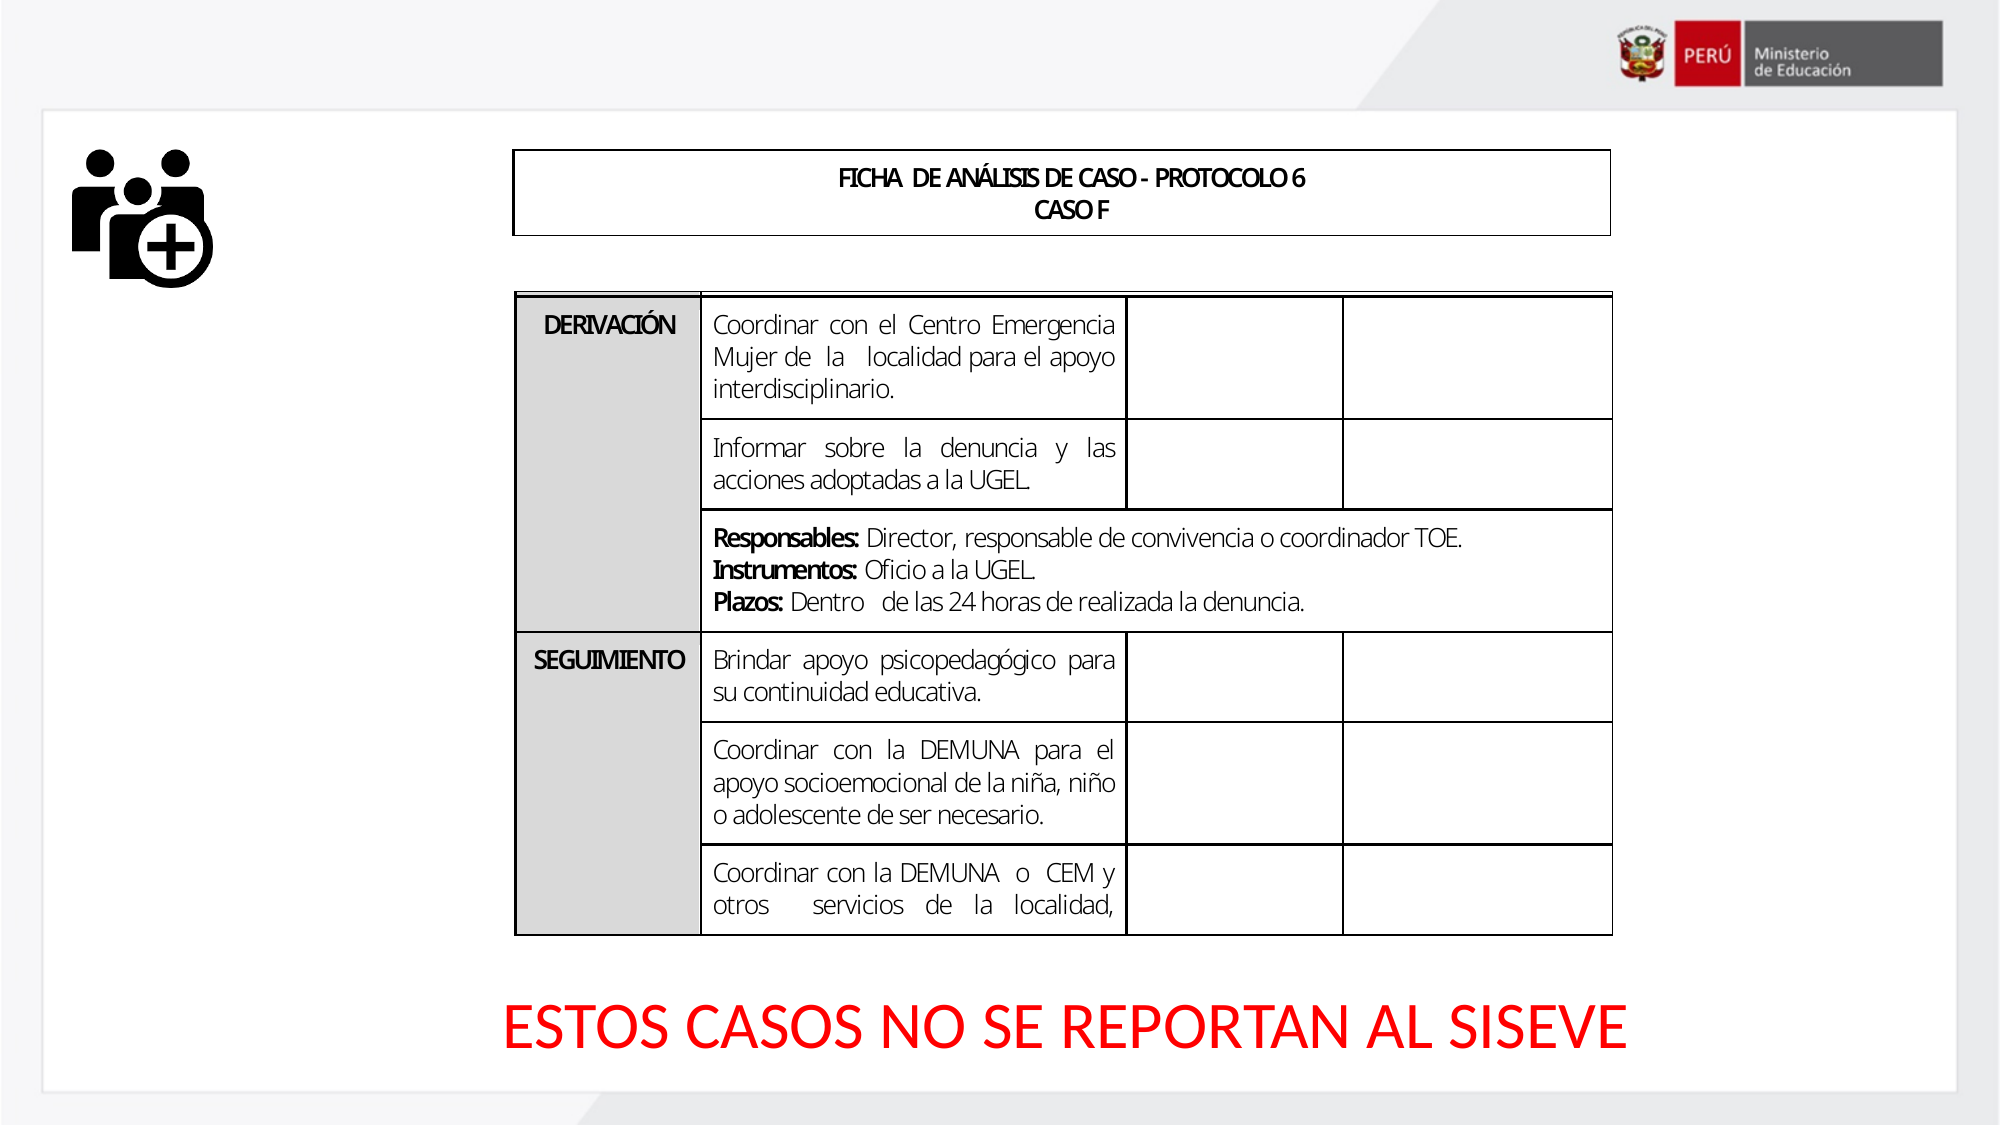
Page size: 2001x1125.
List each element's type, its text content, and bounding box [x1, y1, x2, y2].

text_box ESTOS CASOS NO SE REPORTAN AL SISEVE [487, 974, 1736, 1070]
picture [0, 0, 2000, 1125]
